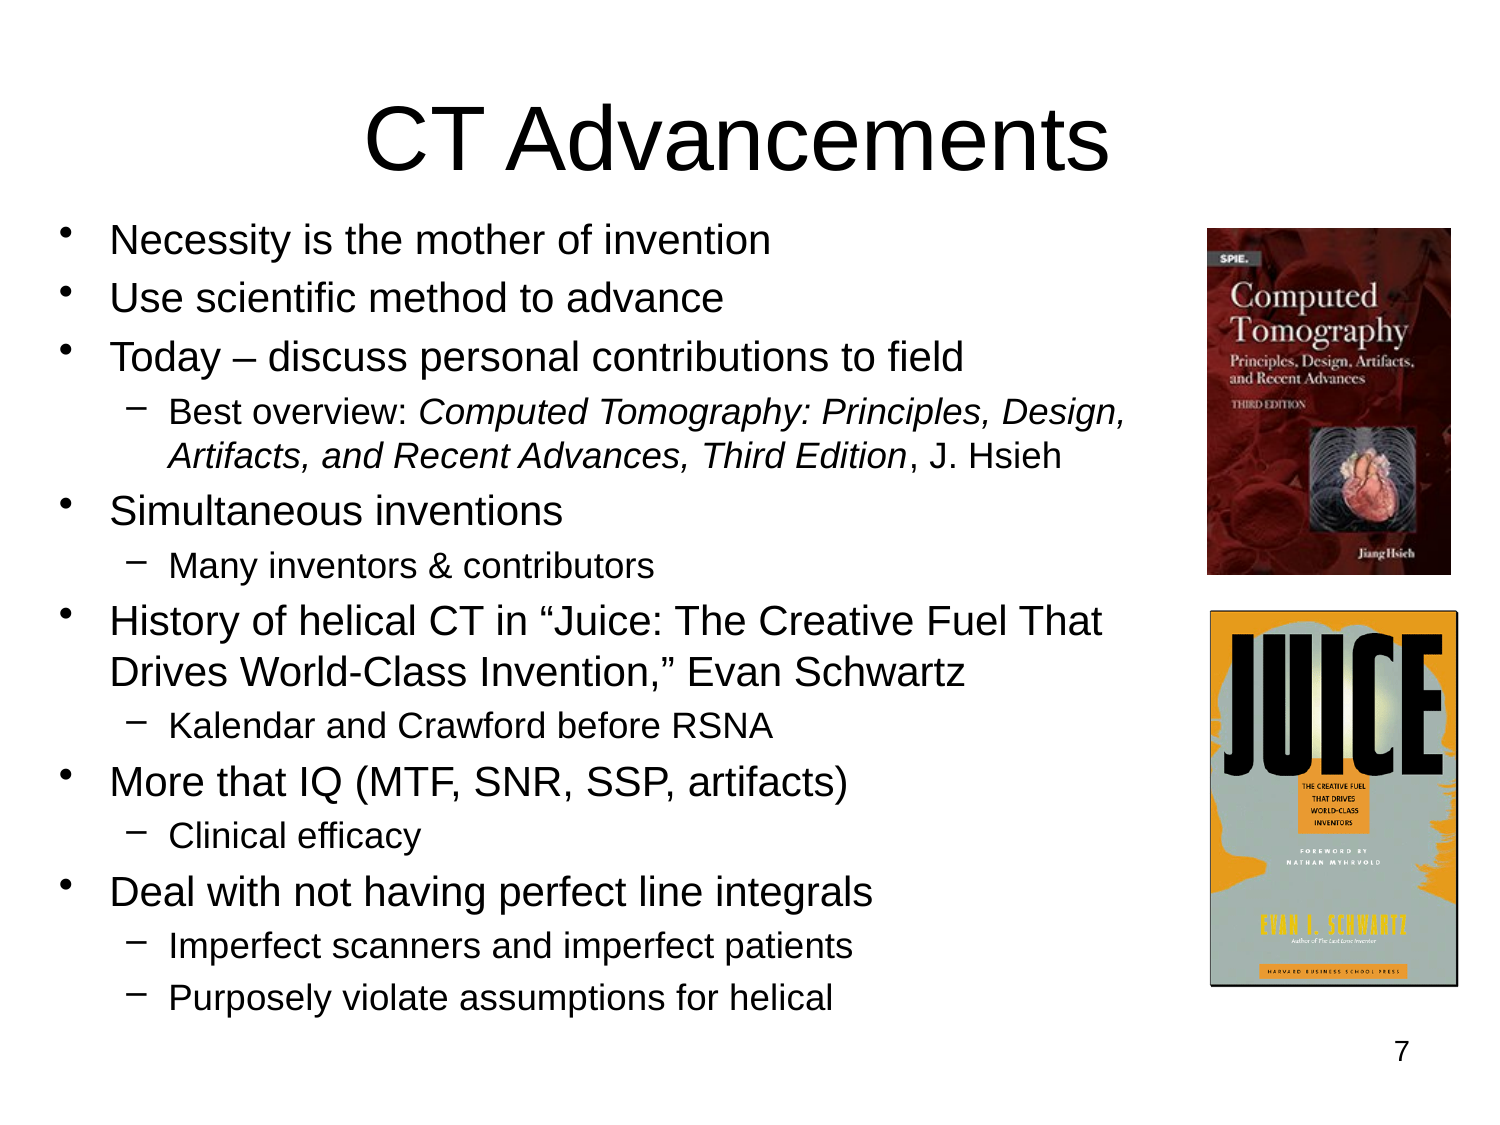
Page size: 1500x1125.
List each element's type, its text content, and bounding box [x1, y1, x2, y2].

picture [1203, 606, 1464, 991]
list Necessity is the mother of invention Use scientific method to advance Today – discuss personal contributions to field Best overview: Computed Tomography: Principles, Design, Artifacts, and Recent Advances, Third Edition, J. Hsieh Simultaneous inventions Many inventors & contributors History of helical CT in “Juice: The Creative Fuel That Drives World-Class Invention,” Evan Schwartz Kalendar and Crawford before RSNA More that IQ (MTF, SNR, SSP, artifacts) Clinical efficacy Deal with not having perfect line integrals Imperfect scanners and imperfect patients Purposely violate assumptions for helical [43, 204, 1204, 1036]
picture [1207, 228, 1451, 576]
slide_number 7 [1074, 1024, 1426, 1103]
title CT Advancements [63, 39, 1414, 228]
